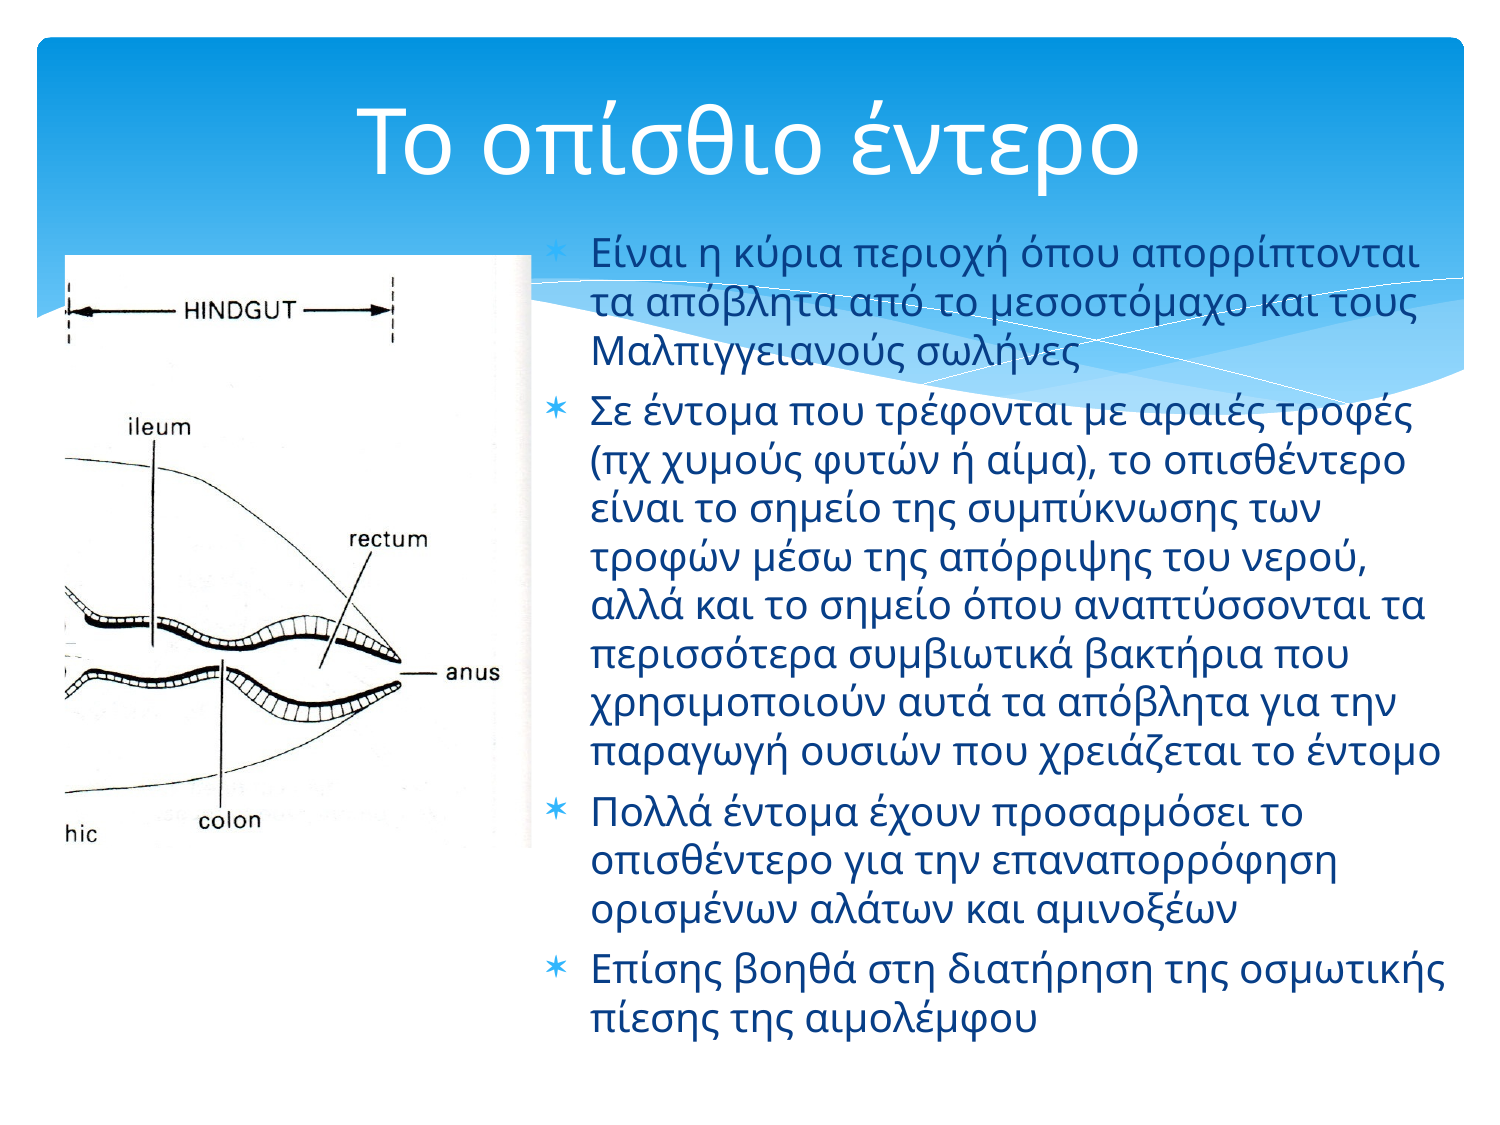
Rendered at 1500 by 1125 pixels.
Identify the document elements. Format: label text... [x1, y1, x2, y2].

list Είναι η κύρια περιοχή όπου απορρίπτονται τα απόβλητα από το μεσοστόμαχο και τους Μαλπιγγειανούς σωλήνες Σε έντομα που τρέφονται με αραιές τροφές (πχ χυμούς φυτών ή αίμα), το οπισθέντερο είναι το σημείο της συμπύκνωσης των τροφών μέσω της απόρριψης του νερού, αλλά και το σημείο όπου αναπτύσσονται τα περισσότερα συμβιωτικά βακτήρια που χρησιμοποιούν αυτά τα απόβλητα για την παραγωγή ουσιών που χρειάζεται το έντομο Πολλά έντομα έχουν προσαρμόσει το οπισθέντερο για την επαναπορρόφηση ορισμένων αλάτων και αμινοξέων Επίσης βοηθά στη διατήρηση της οσμωτικής πίεσης της αιμολέμφου [531, 219, 1471, 1083]
picture [64, 255, 532, 848]
title Το οπίσθιο έντερο [75, 55, 1425, 220]
